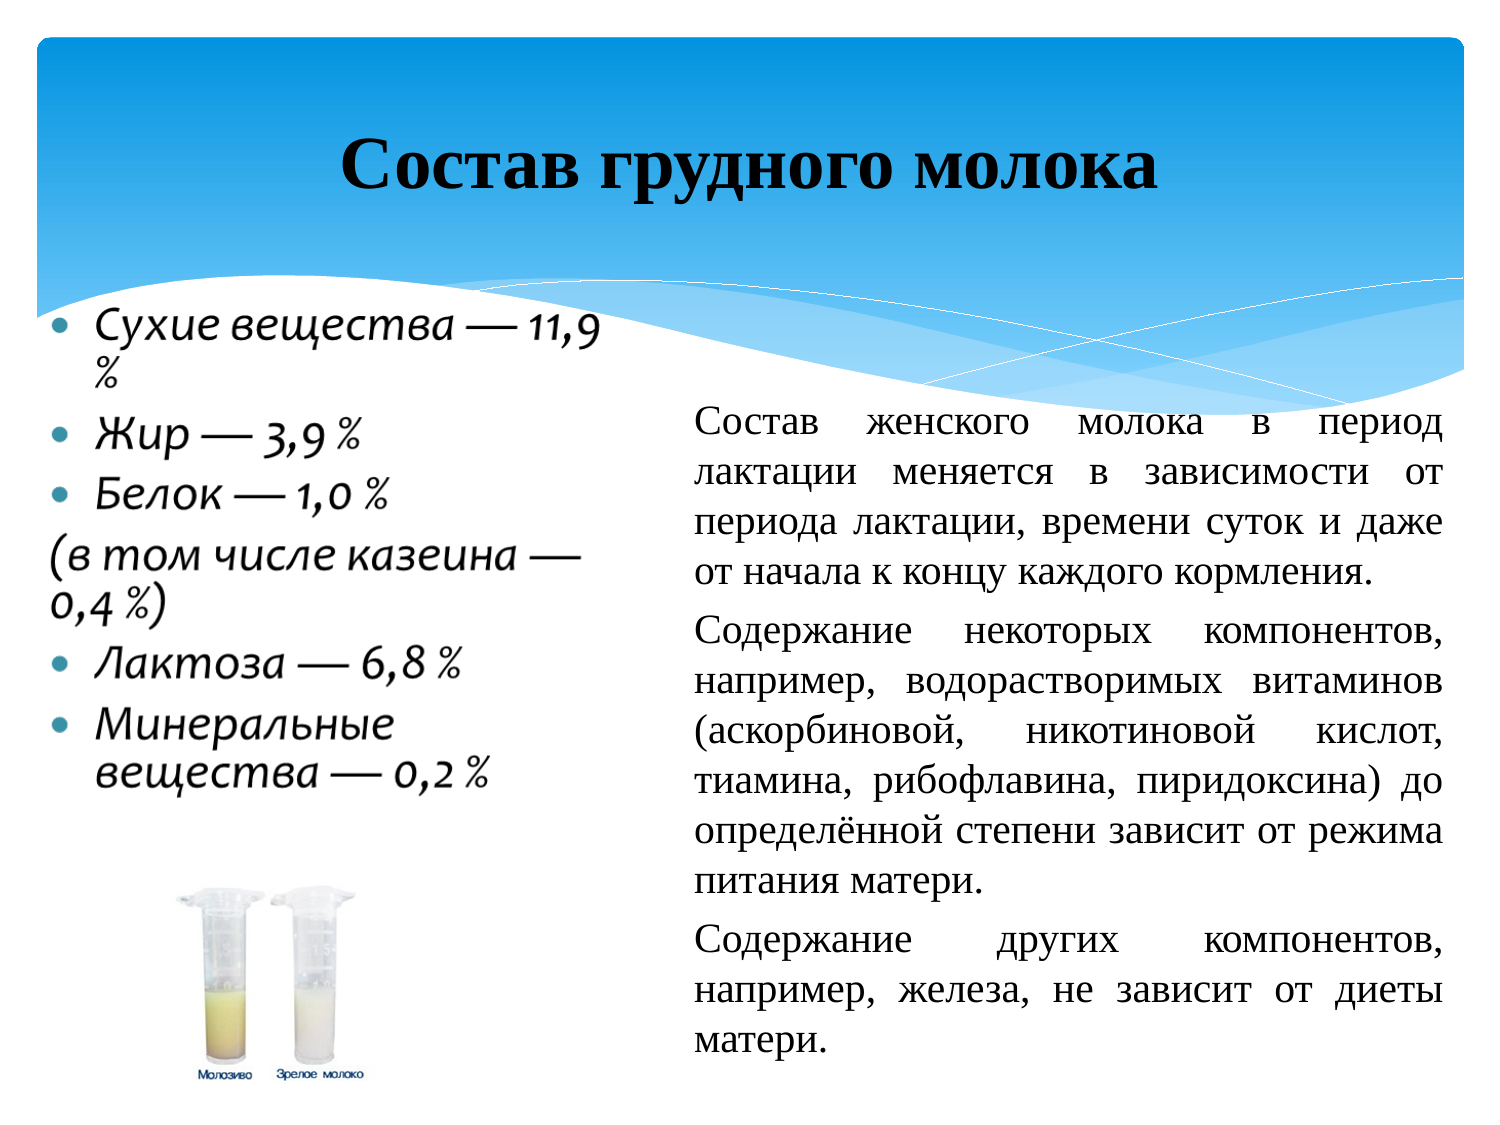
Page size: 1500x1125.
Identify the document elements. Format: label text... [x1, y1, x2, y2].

list Состав женского молока в период лактации меняется в зависимости от периода лактации, времени суток и даже от начала к концу каждого кормления. Содержание некоторых компонентов, например, водорастворимых витаминов (аскорбиновой, никотиновой кислот, тиамина, рибофлавина, пиридоксина) до определённой степени зависит от режима питания матери. Содержание других компонентов, например, железа, не зависит от диеты матери. [679, 385, 1459, 1125]
title Состав грудного молока [75, 55, 1425, 261]
picture [17, 277, 644, 1088]
